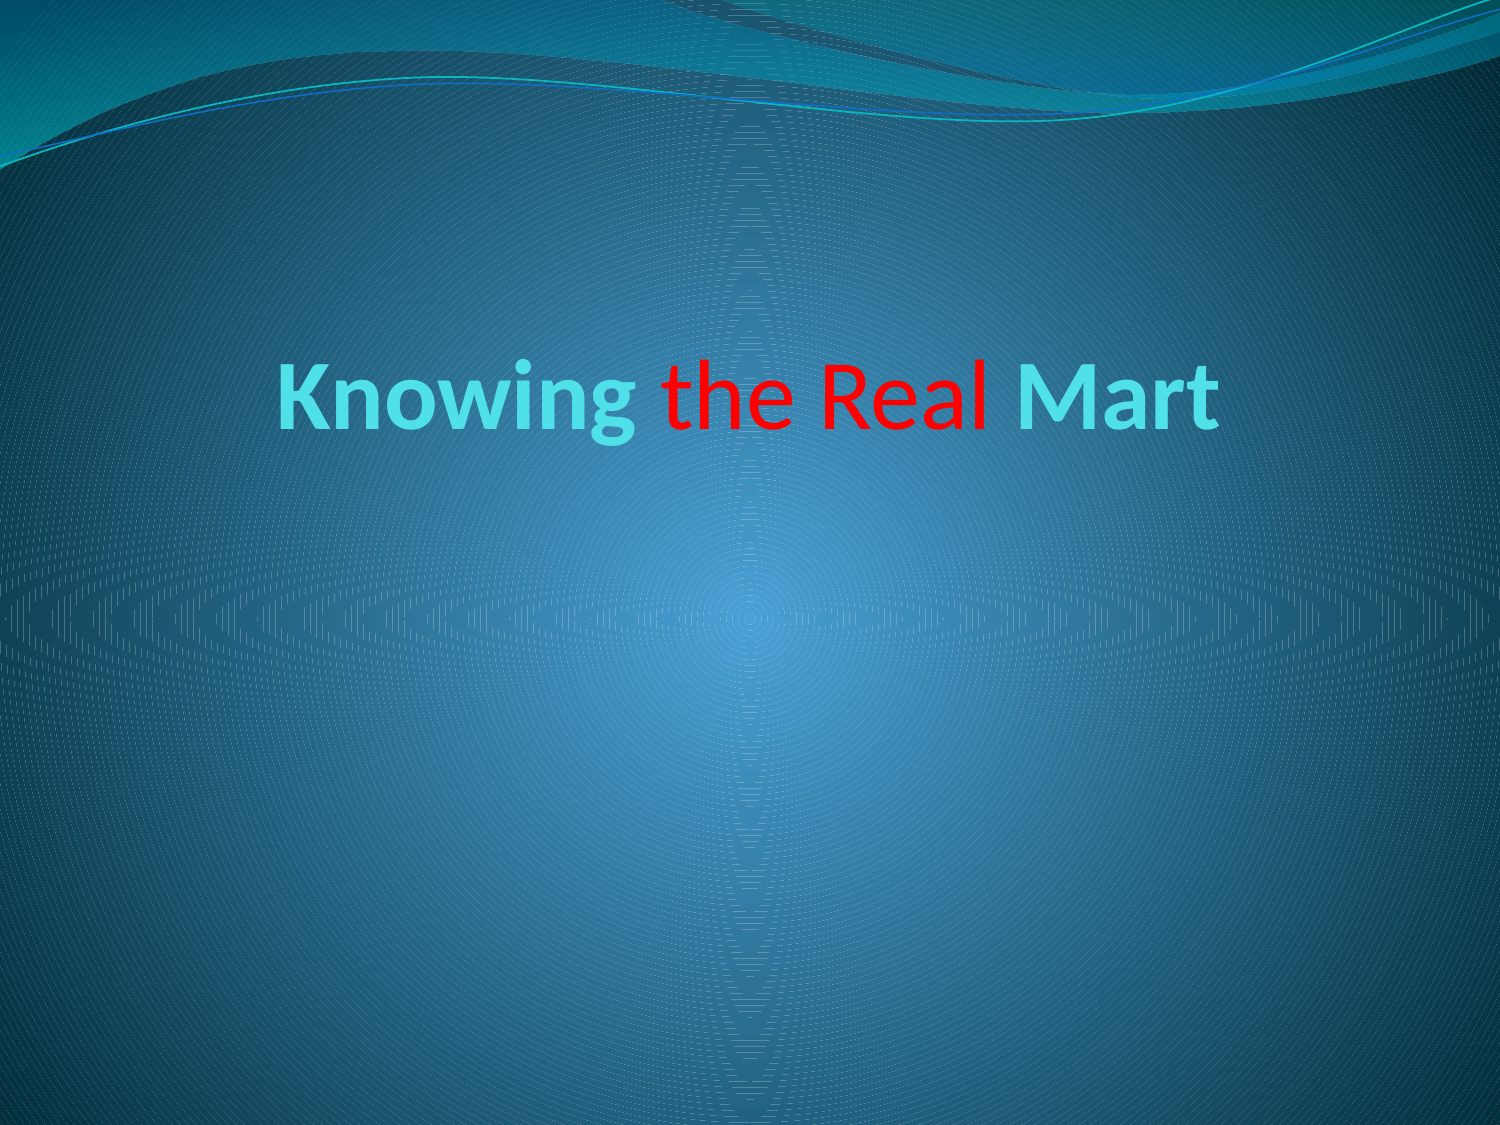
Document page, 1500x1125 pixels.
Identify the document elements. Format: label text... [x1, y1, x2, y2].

title Knowing the Real Mart [88, 314, 1413, 450]
